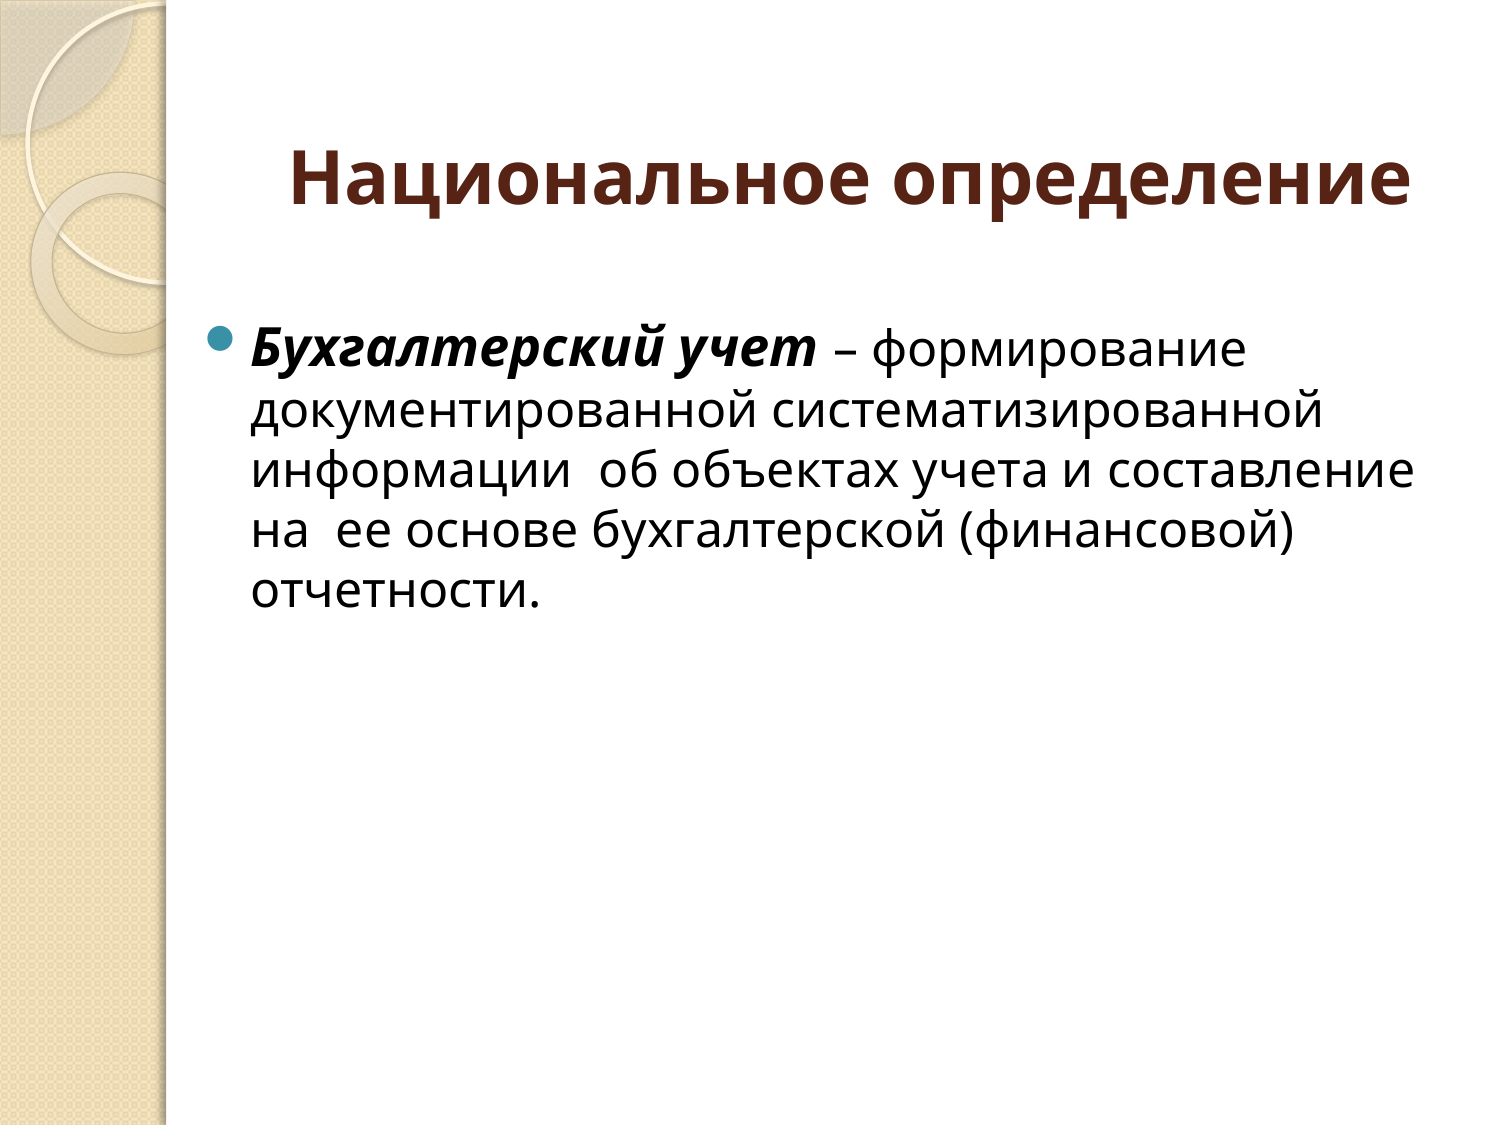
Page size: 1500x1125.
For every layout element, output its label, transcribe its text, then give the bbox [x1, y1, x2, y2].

list Бухгалтерский учет – формирование документированной систематизированной информации об объектах учета и составление на ее основе бухгалтерской (финансовой) отчетности. [175, 304, 1466, 1090]
title Национальное определение [235, 45, 1466, 304]
